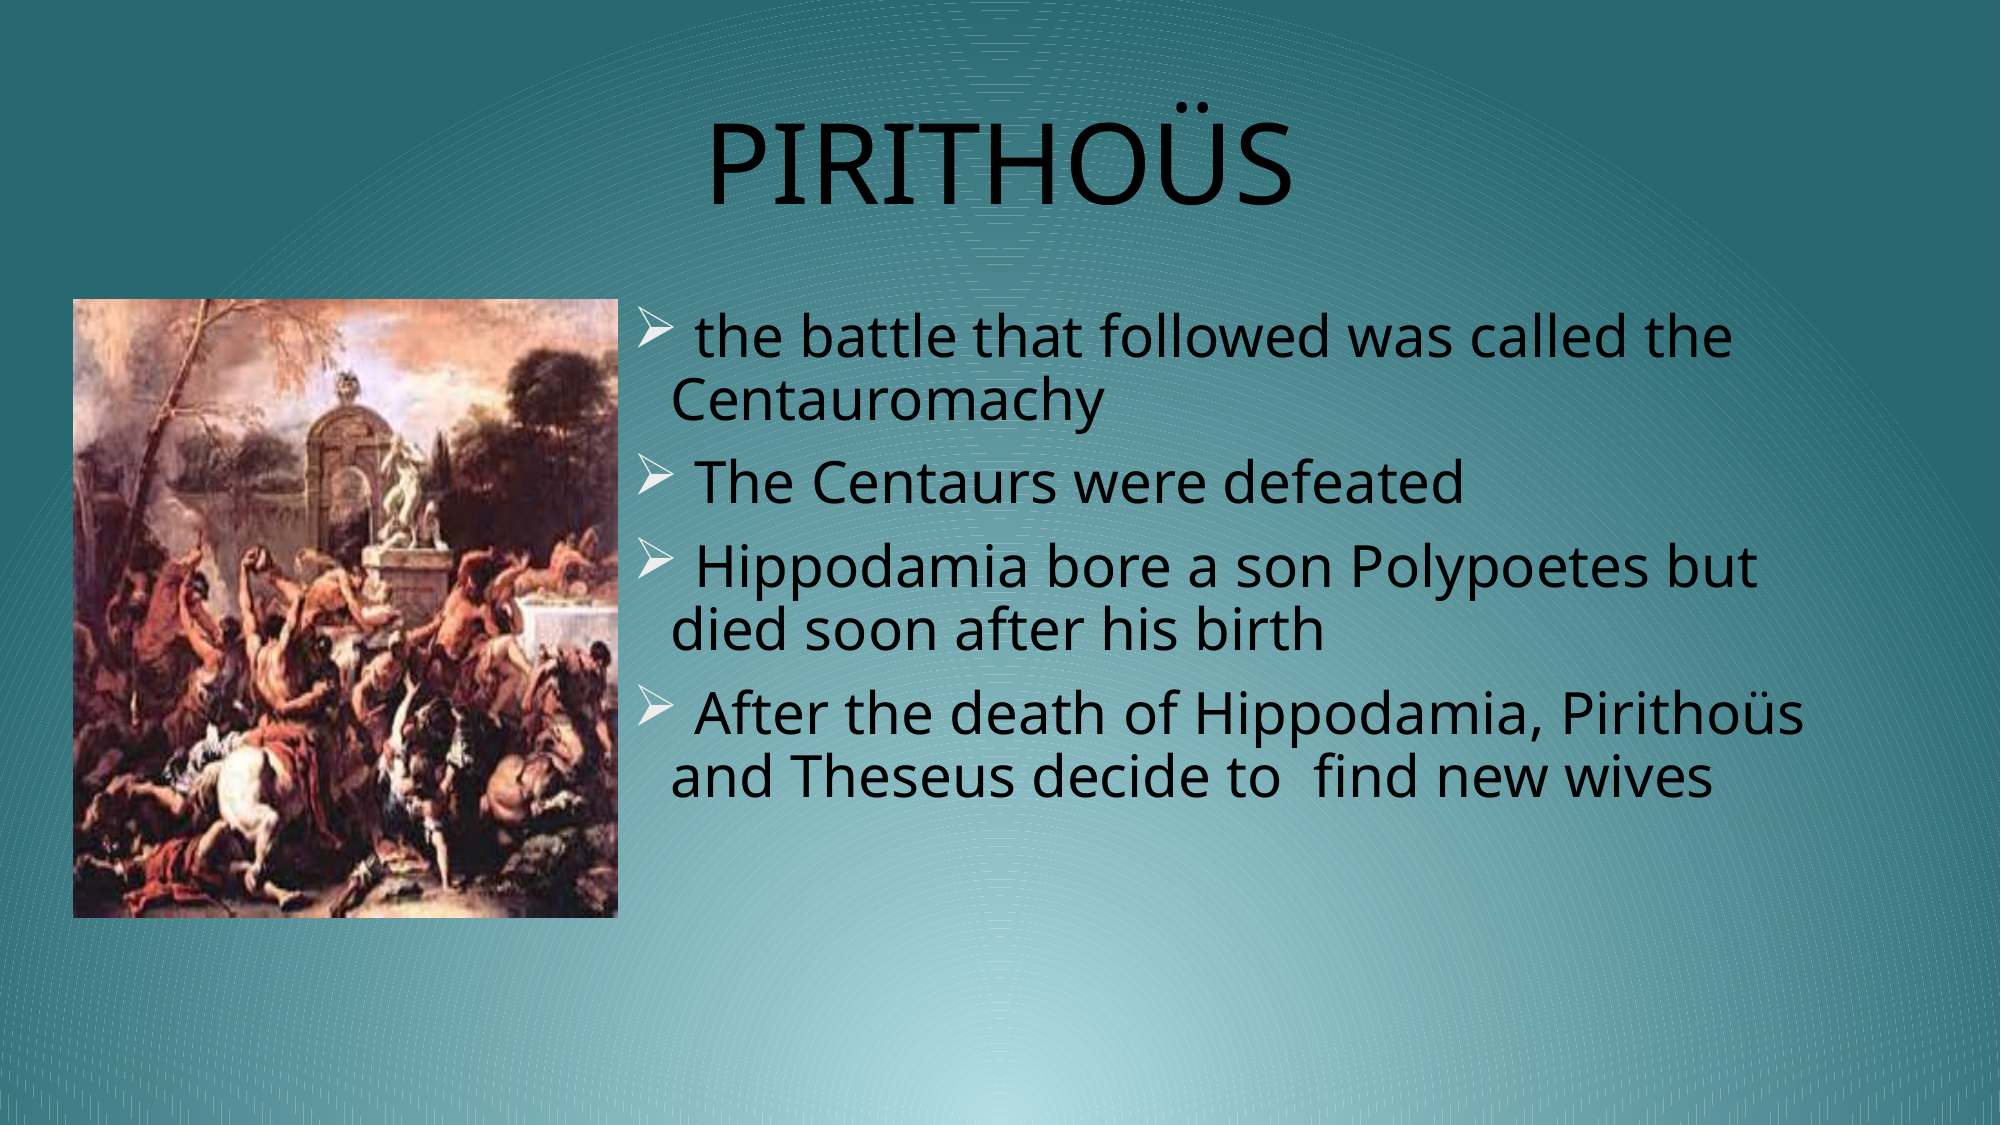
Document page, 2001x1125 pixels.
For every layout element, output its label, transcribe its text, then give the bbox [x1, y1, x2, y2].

list the battle that followed was called the Centauromachy The Centaurs were defeated Hippodamia bore a son Polypoetes but died soon after his birth After the death of Hippodamia, Pirithoüs and Theseus decide to find new wives [618, 299, 1863, 918]
title PIRITHOÜS [137, 59, 1863, 278]
picture [73, 299, 618, 918]
